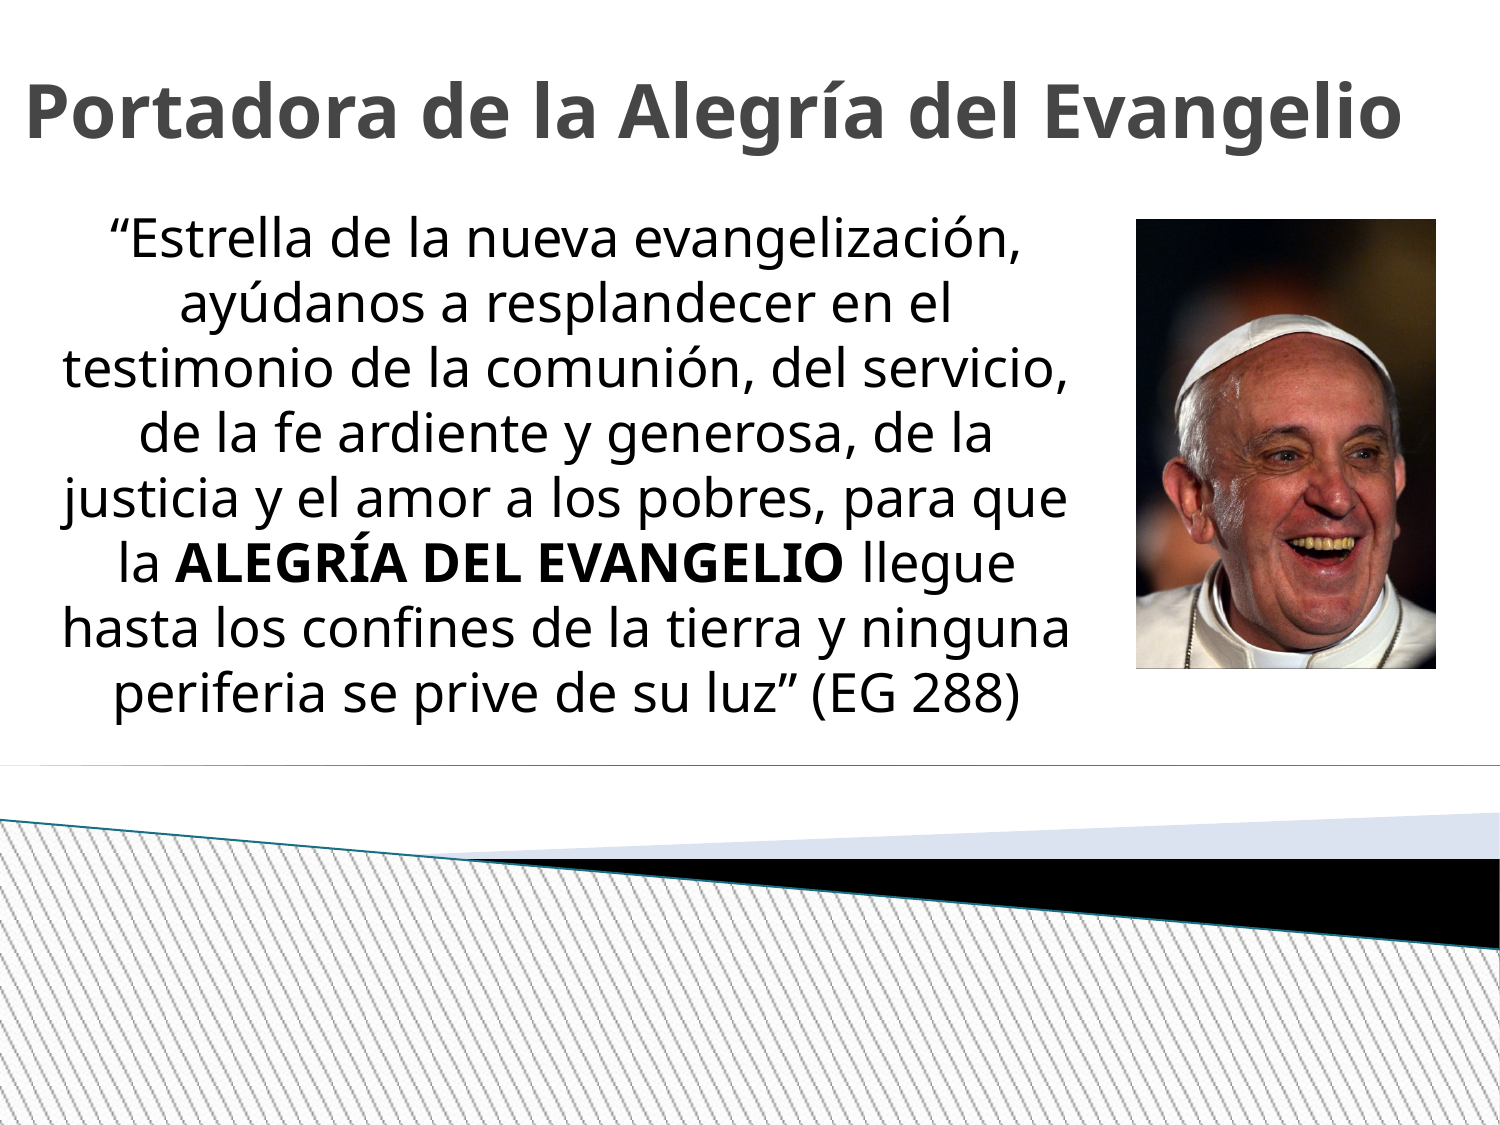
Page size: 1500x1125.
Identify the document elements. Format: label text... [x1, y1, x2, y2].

text_box Portadora de la Alegría del Evangelio [0, 0, 1447, 161]
text_box “Estrella de la nueva evangelización, ayúdanos a resplandecer en el testimonio de la comunión, del servicio, de la fe ardiente y generosa, de la justicia y el amor a los pobres, para que la ALEGRÍA DEL EVANGELIO llegue hasta los confines de la tierra y ninguna periferia se prive de su luz” (EG 288) [29, 196, 1105, 731]
picture [1136, 219, 1436, 669]
picture [0, 821, 1500, 1125]
